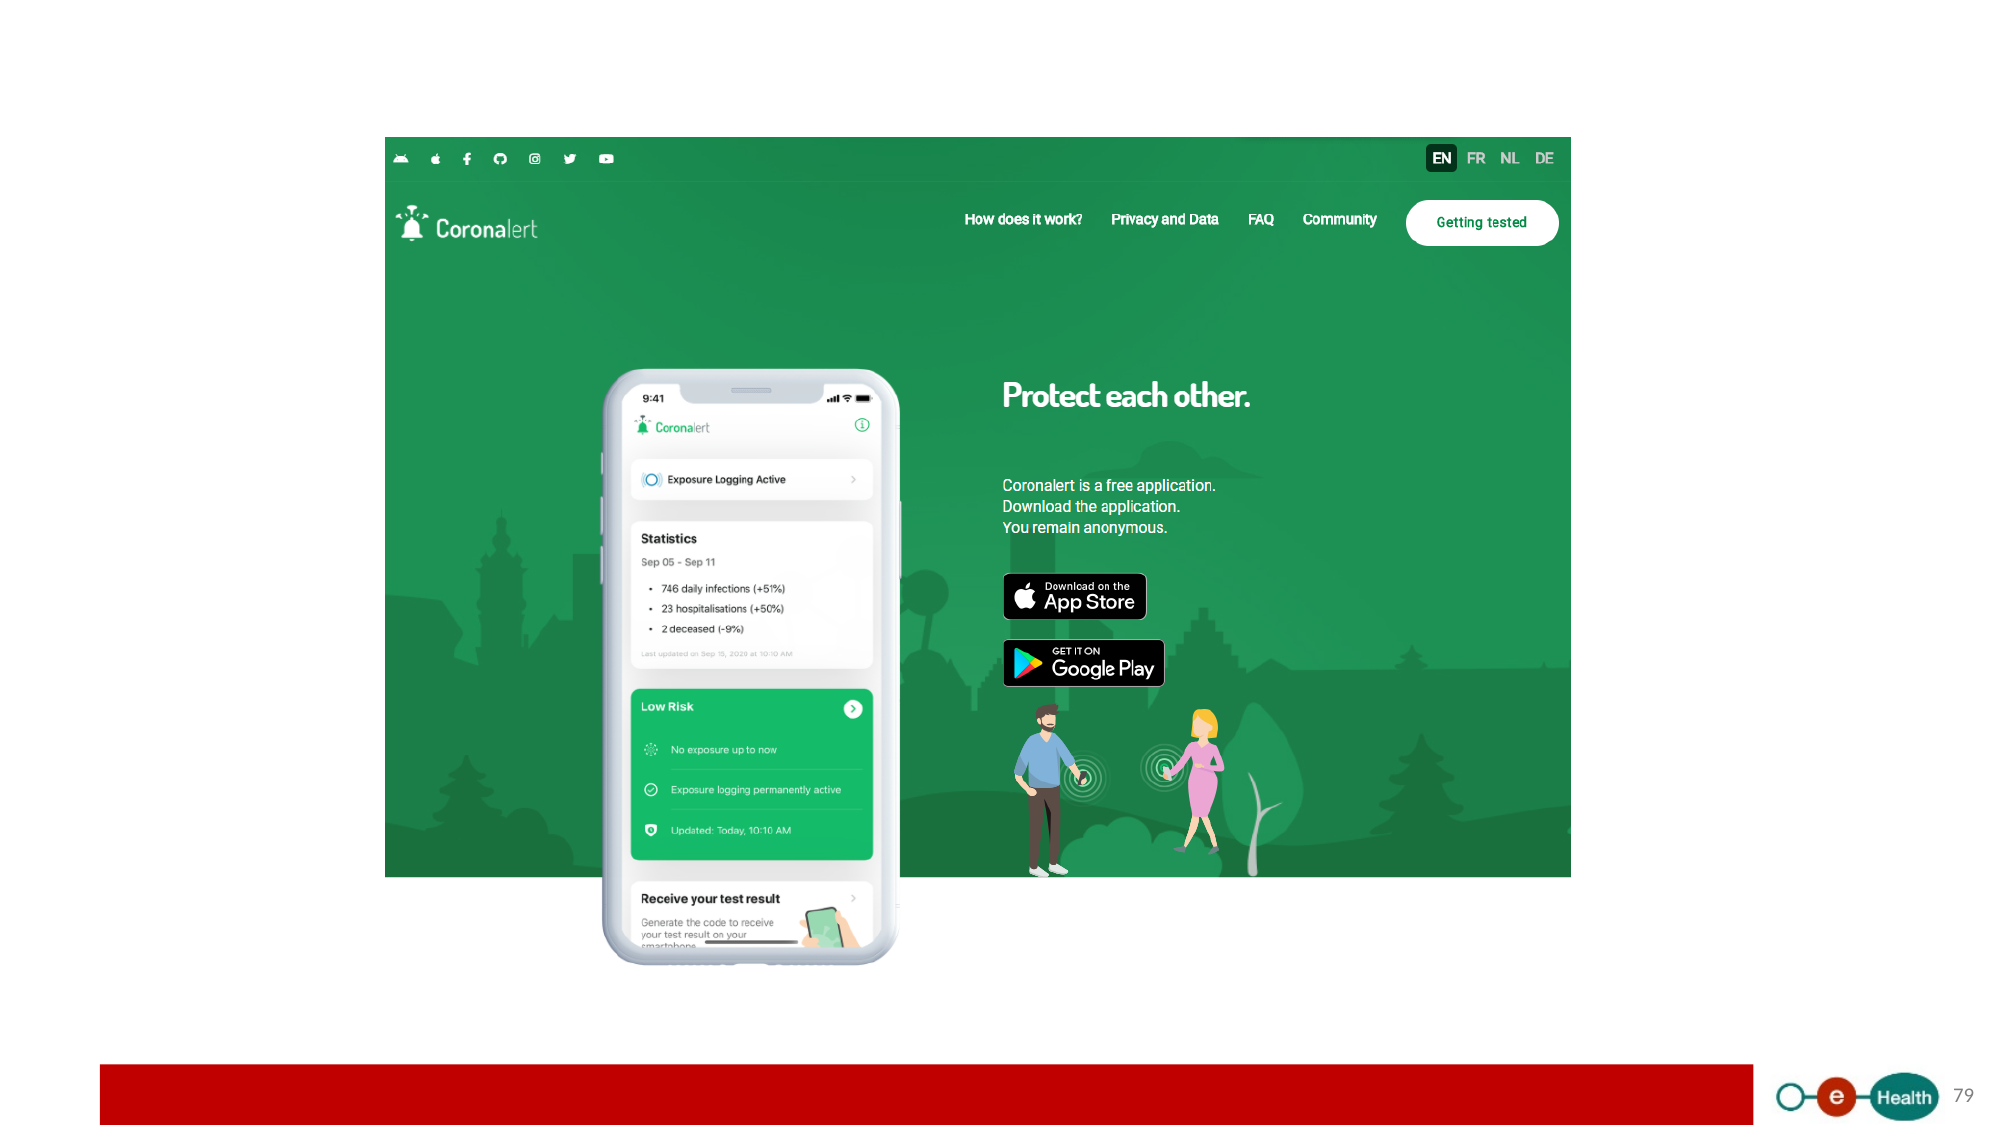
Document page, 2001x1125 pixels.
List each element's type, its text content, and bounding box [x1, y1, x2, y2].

picture [385, 136, 1572, 988]
slide_number 79 [1824, 1064, 1990, 1125]
picture [1767, 1064, 1824, 1124]
